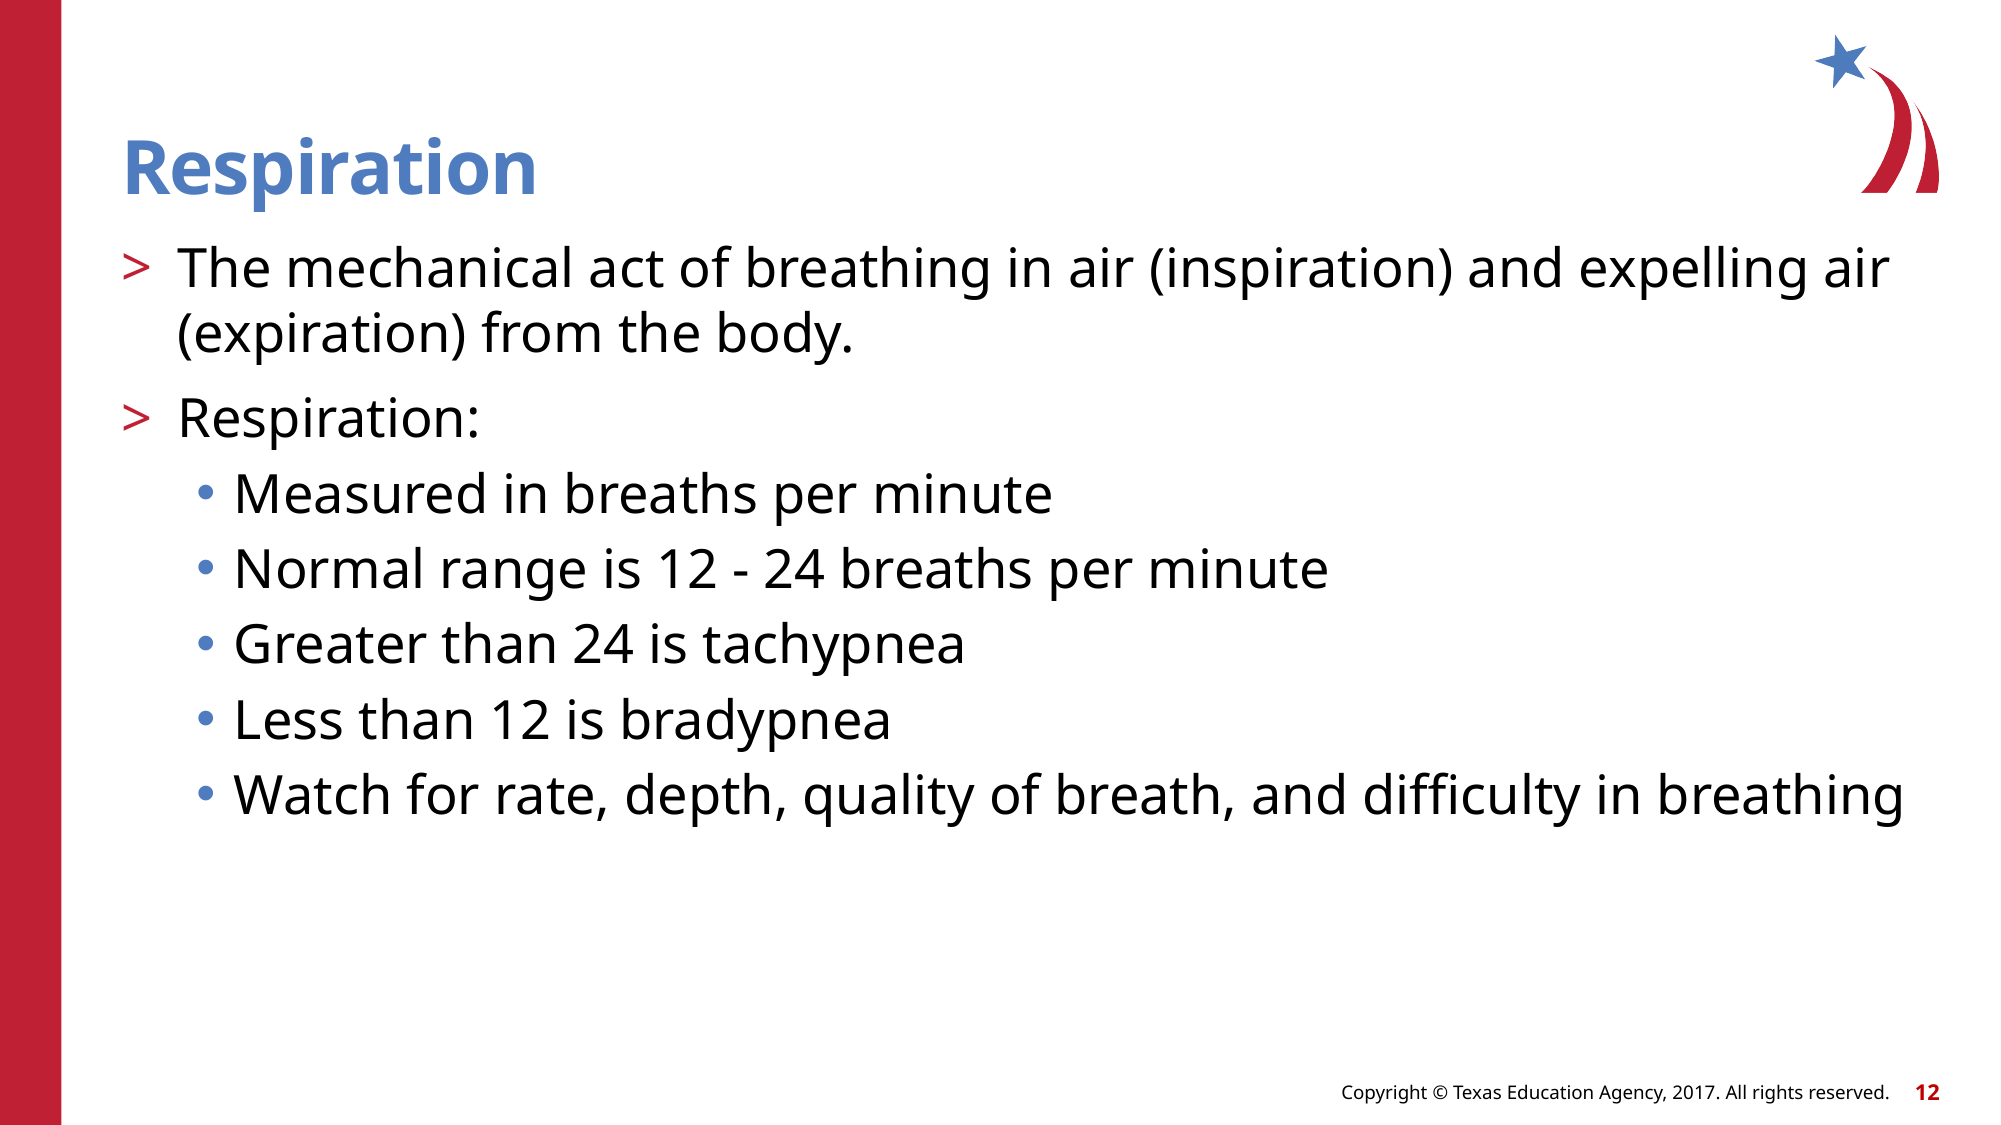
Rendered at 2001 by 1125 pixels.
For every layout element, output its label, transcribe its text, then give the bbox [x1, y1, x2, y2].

picture [1814, 34, 1939, 193]
list The mechanical act of breathing in air (inspiration) and expelling air (expiration) from the body. Respiration: Measured in breaths per minute Normal range is 12 - 24 breaths per minute Greater than 24 is tachypnea Less than 12 is bradypnea Watch for rate, depth, quality of breath, and difficulty in breathing [121, 233, 1936, 1010]
title Respiration [121, 66, 1772, 211]
